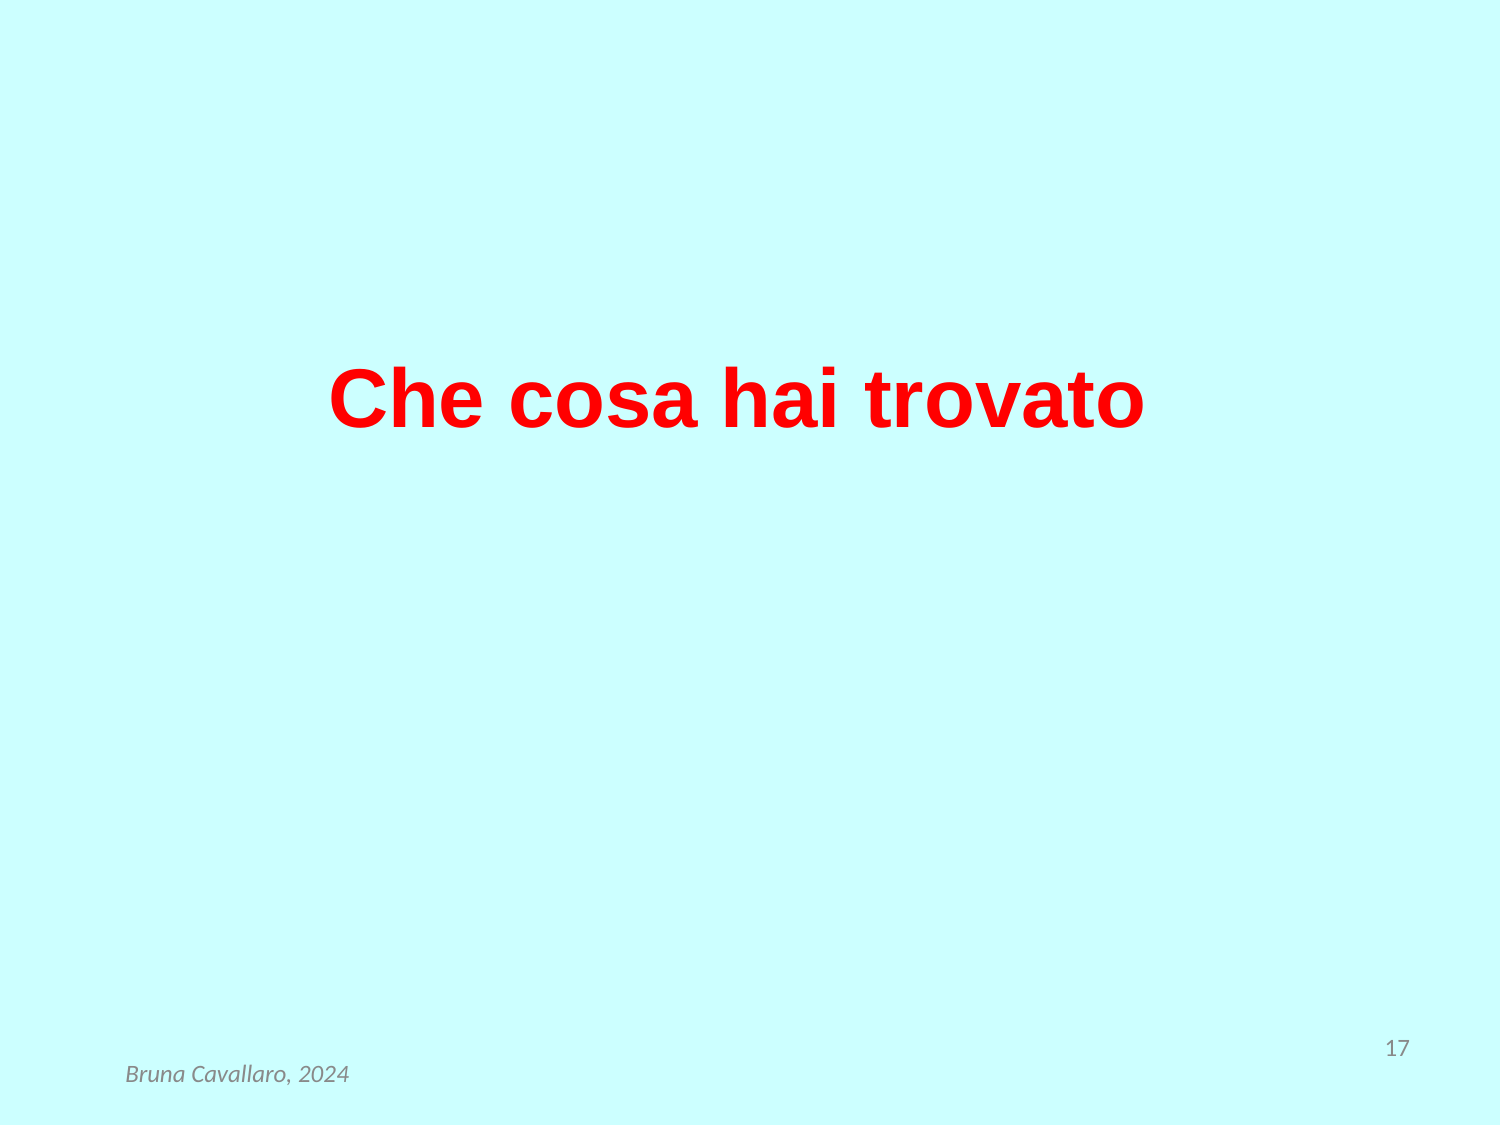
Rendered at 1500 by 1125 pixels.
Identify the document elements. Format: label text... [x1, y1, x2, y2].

slide_number 17 [1074, 1024, 1426, 1103]
title Che cosa hai trovato [137, 299, 1338, 488]
footer Bruna Cavallaro, 2024 [0, 1049, 476, 1111]
